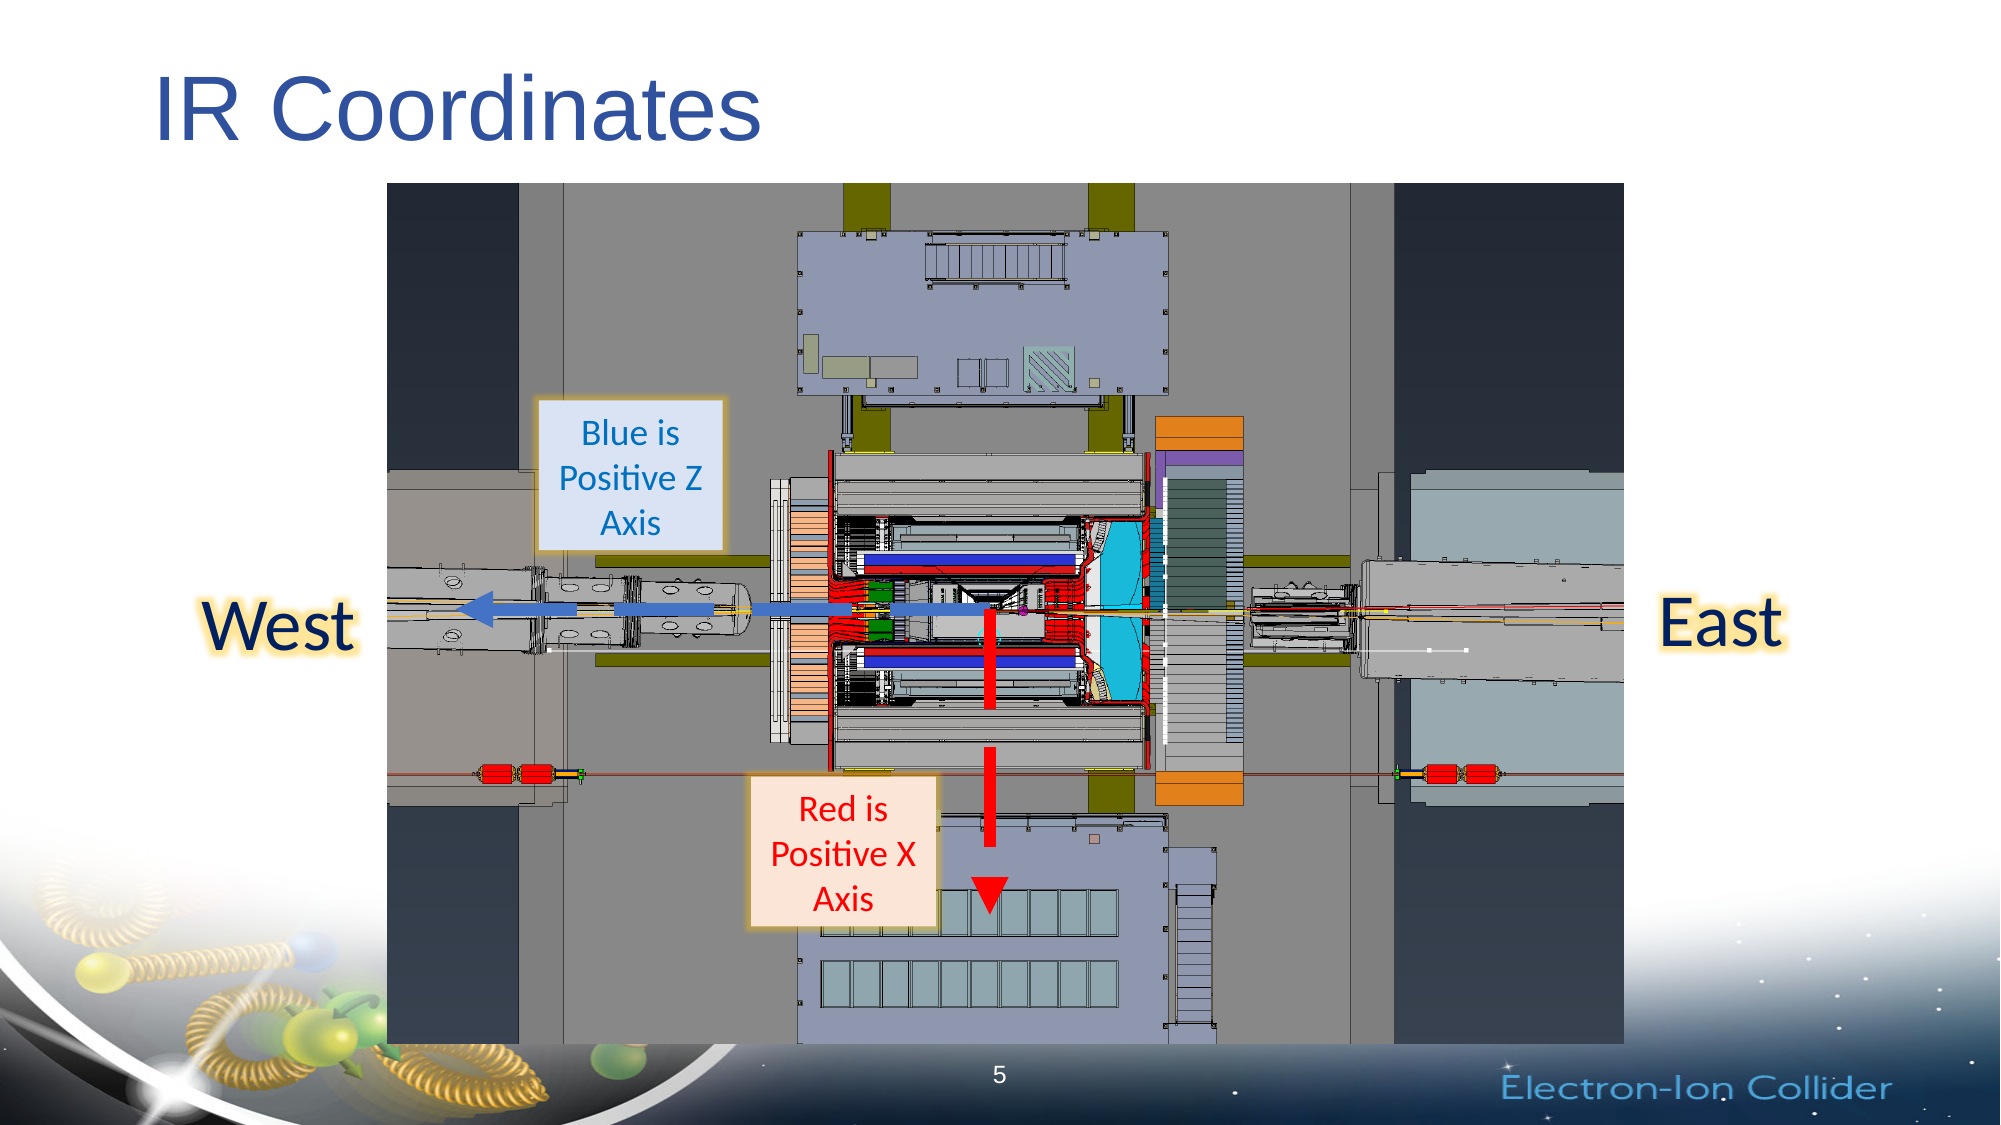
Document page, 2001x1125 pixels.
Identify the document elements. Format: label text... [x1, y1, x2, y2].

title IR Coordinates [137, 1, 1863, 220]
slide_number 5 [774, 1044, 1225, 1104]
picture [0, 0, 2000, 1125]
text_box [158, 182, 1842, 1044]
